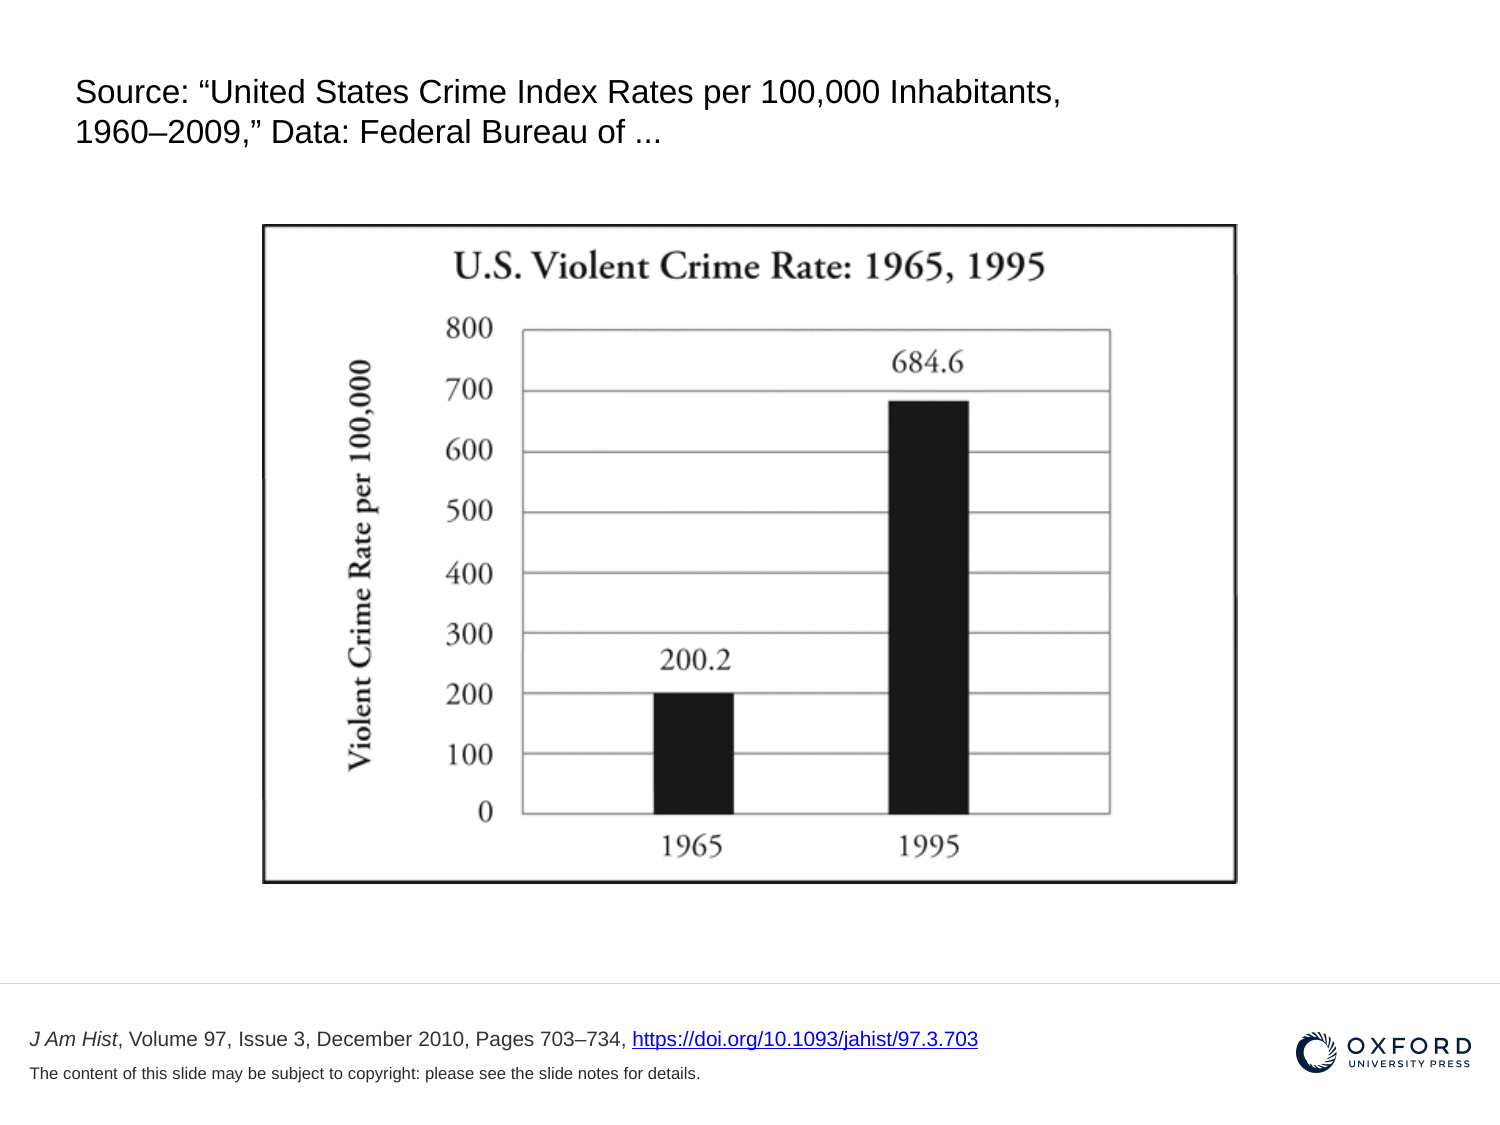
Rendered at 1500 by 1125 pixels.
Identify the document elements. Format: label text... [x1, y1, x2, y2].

picture [1296, 1032, 1471, 1073]
footer J Am Hist, Volume 97, Issue 3, December 2010, Pages 703–734, https://doi.org/10.1093/jahist/97.3.703 The content of this slide may be subject to copyright: please see the slide notes for details. [0, 983, 1260, 1125]
picture [262, 224, 1238, 884]
title Source: “United States Crime Index Rates per 100,000 Inhabitants, 1960–2009,” Data: Federal Bureau of ... [75, 69, 1078, 171]
